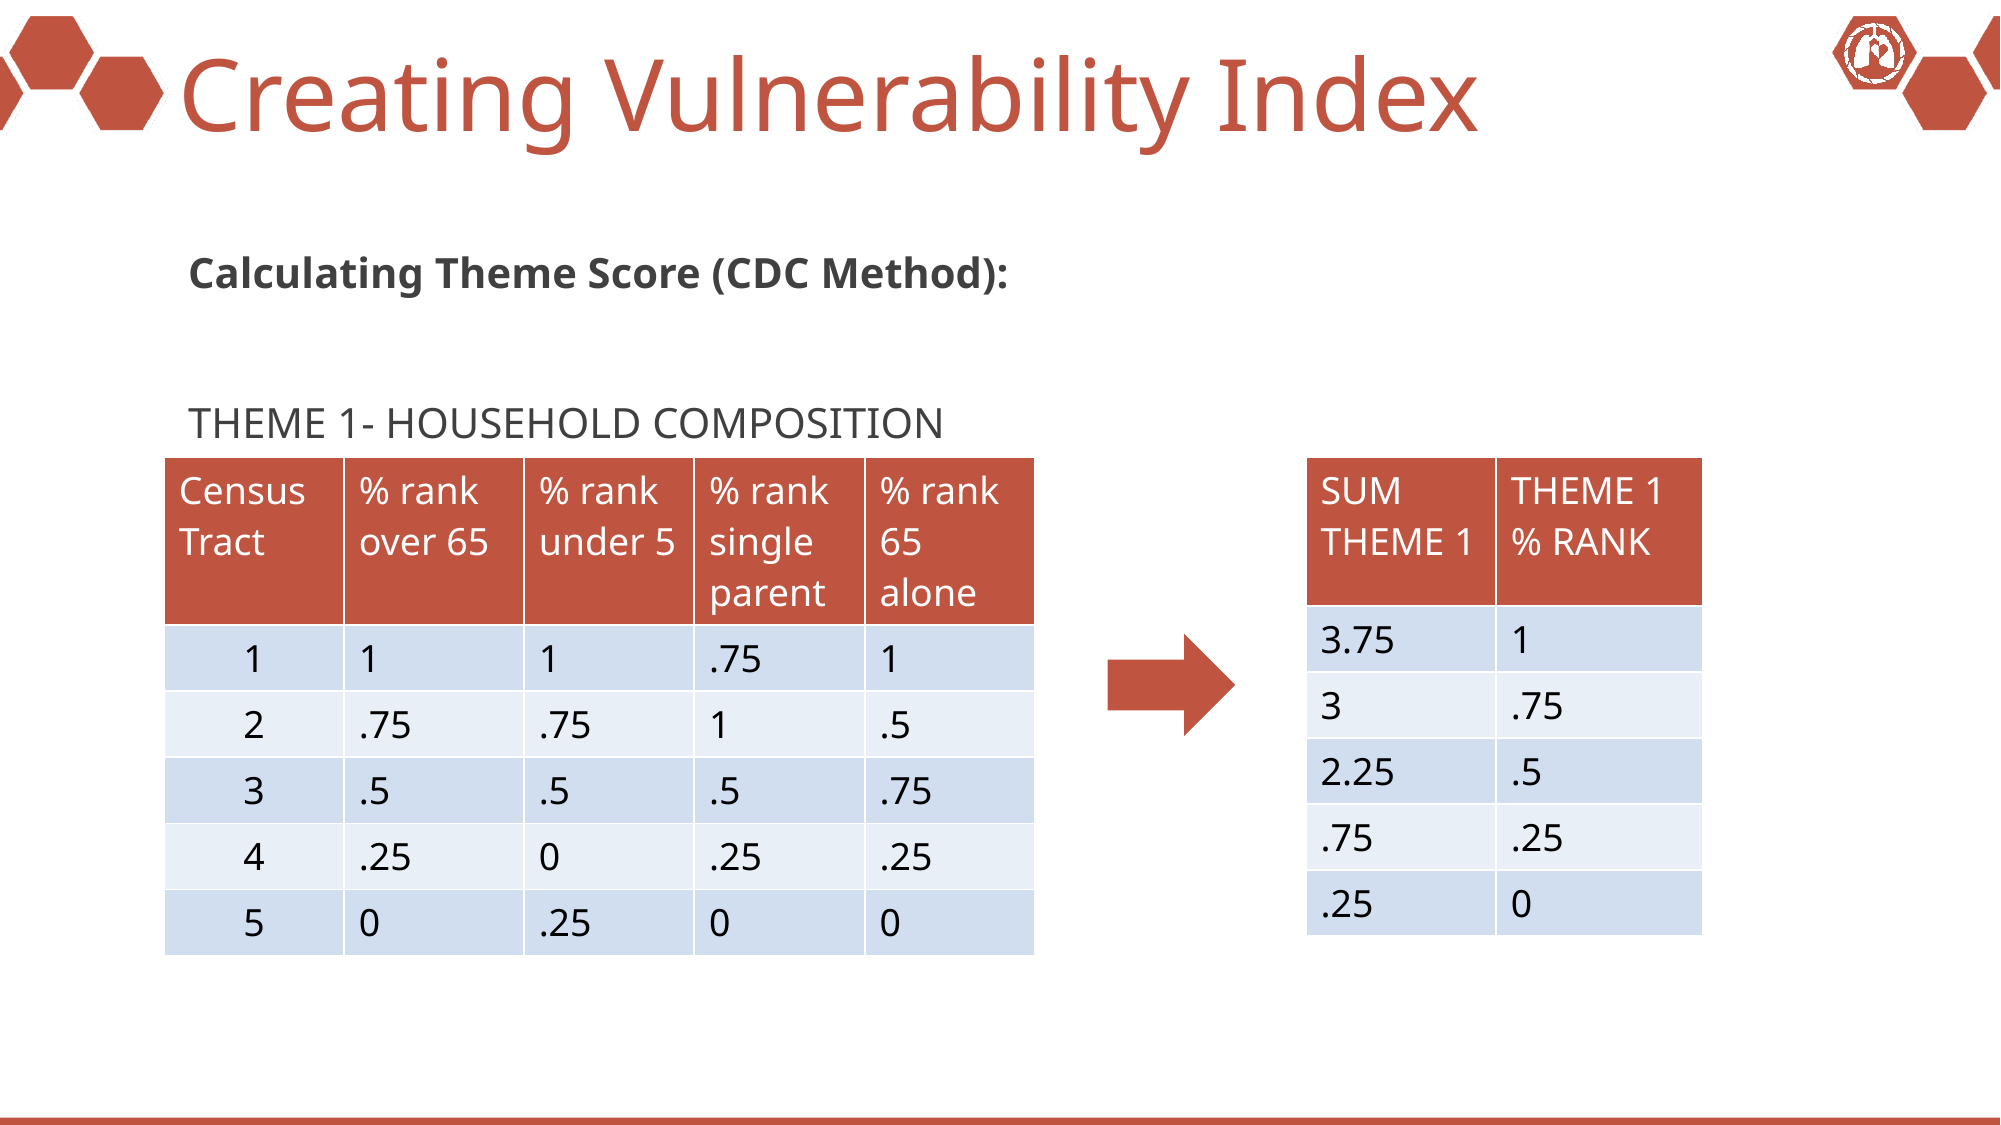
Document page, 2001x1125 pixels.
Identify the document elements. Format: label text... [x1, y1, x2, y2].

table_cell 3 [1307, 673, 1495, 737]
text_box Calculating Theme Score (CDC Method): THEME 1- HOUSEHOLD COMPOSITION [173, 239, 1024, 455]
table_cell .75 [1307, 805, 1495, 869]
table_header Census Tract [165, 458, 343, 624]
table_cell .75 [525, 692, 693, 756]
table_cell .25 [695, 824, 864, 889]
table_cell 1 [866, 626, 1034, 690]
title Creating Vulnerability Index [164, 59, 1843, 139]
table_cell .25 [1307, 871, 1495, 935]
table_cell .25 [345, 824, 523, 889]
table_cell 5 [165, 890, 343, 955]
table_cell 3.75 [1307, 607, 1495, 671]
table_cell 1 [1497, 607, 1702, 671]
table_header SUM THEME 1 [1307, 458, 1495, 605]
table_header % rank single parent [695, 458, 864, 624]
table_cell .5 [1497, 739, 1702, 803]
table_header % rank 65 alone [866, 458, 1034, 624]
table_cell .75 [345, 692, 523, 756]
table_cell 0 [345, 890, 523, 955]
table_cell 0 [866, 890, 1034, 955]
table_cell 3 [165, 758, 343, 823]
table_header % rank over 65 [345, 458, 523, 624]
table_cell .75 [866, 758, 1034, 823]
table_header % rank under 5 [525, 458, 693, 624]
table_cell .25 [1497, 805, 1702, 869]
table_cell .25 [866, 824, 1034, 889]
table_cell 0 [1497, 871, 1702, 935]
table_cell 1 [345, 626, 523, 690]
table_cell .5 [345, 758, 523, 823]
picture [0, 0, 2000, 1117]
table_cell 0 [525, 824, 693, 889]
text_box [1107, 633, 1236, 737]
table_cell .5 [866, 692, 1034, 756]
table_cell 4 [165, 824, 343, 889]
table_cell .75 [695, 626, 864, 690]
table_cell 1 [695, 692, 864, 756]
table_cell .5 [695, 758, 864, 823]
table_cell 2 [165, 692, 343, 756]
table_cell 2.25 [1307, 739, 1495, 803]
table_cell .25 [525, 890, 693, 955]
table_header THEME 1 % RANK [1497, 458, 1702, 605]
table_cell 1 [525, 626, 693, 690]
table_cell .75 [1497, 673, 1702, 737]
table_cell 0 [695, 890, 864, 955]
table_cell 1 [165, 626, 343, 690]
table_cell .5 [525, 758, 693, 823]
